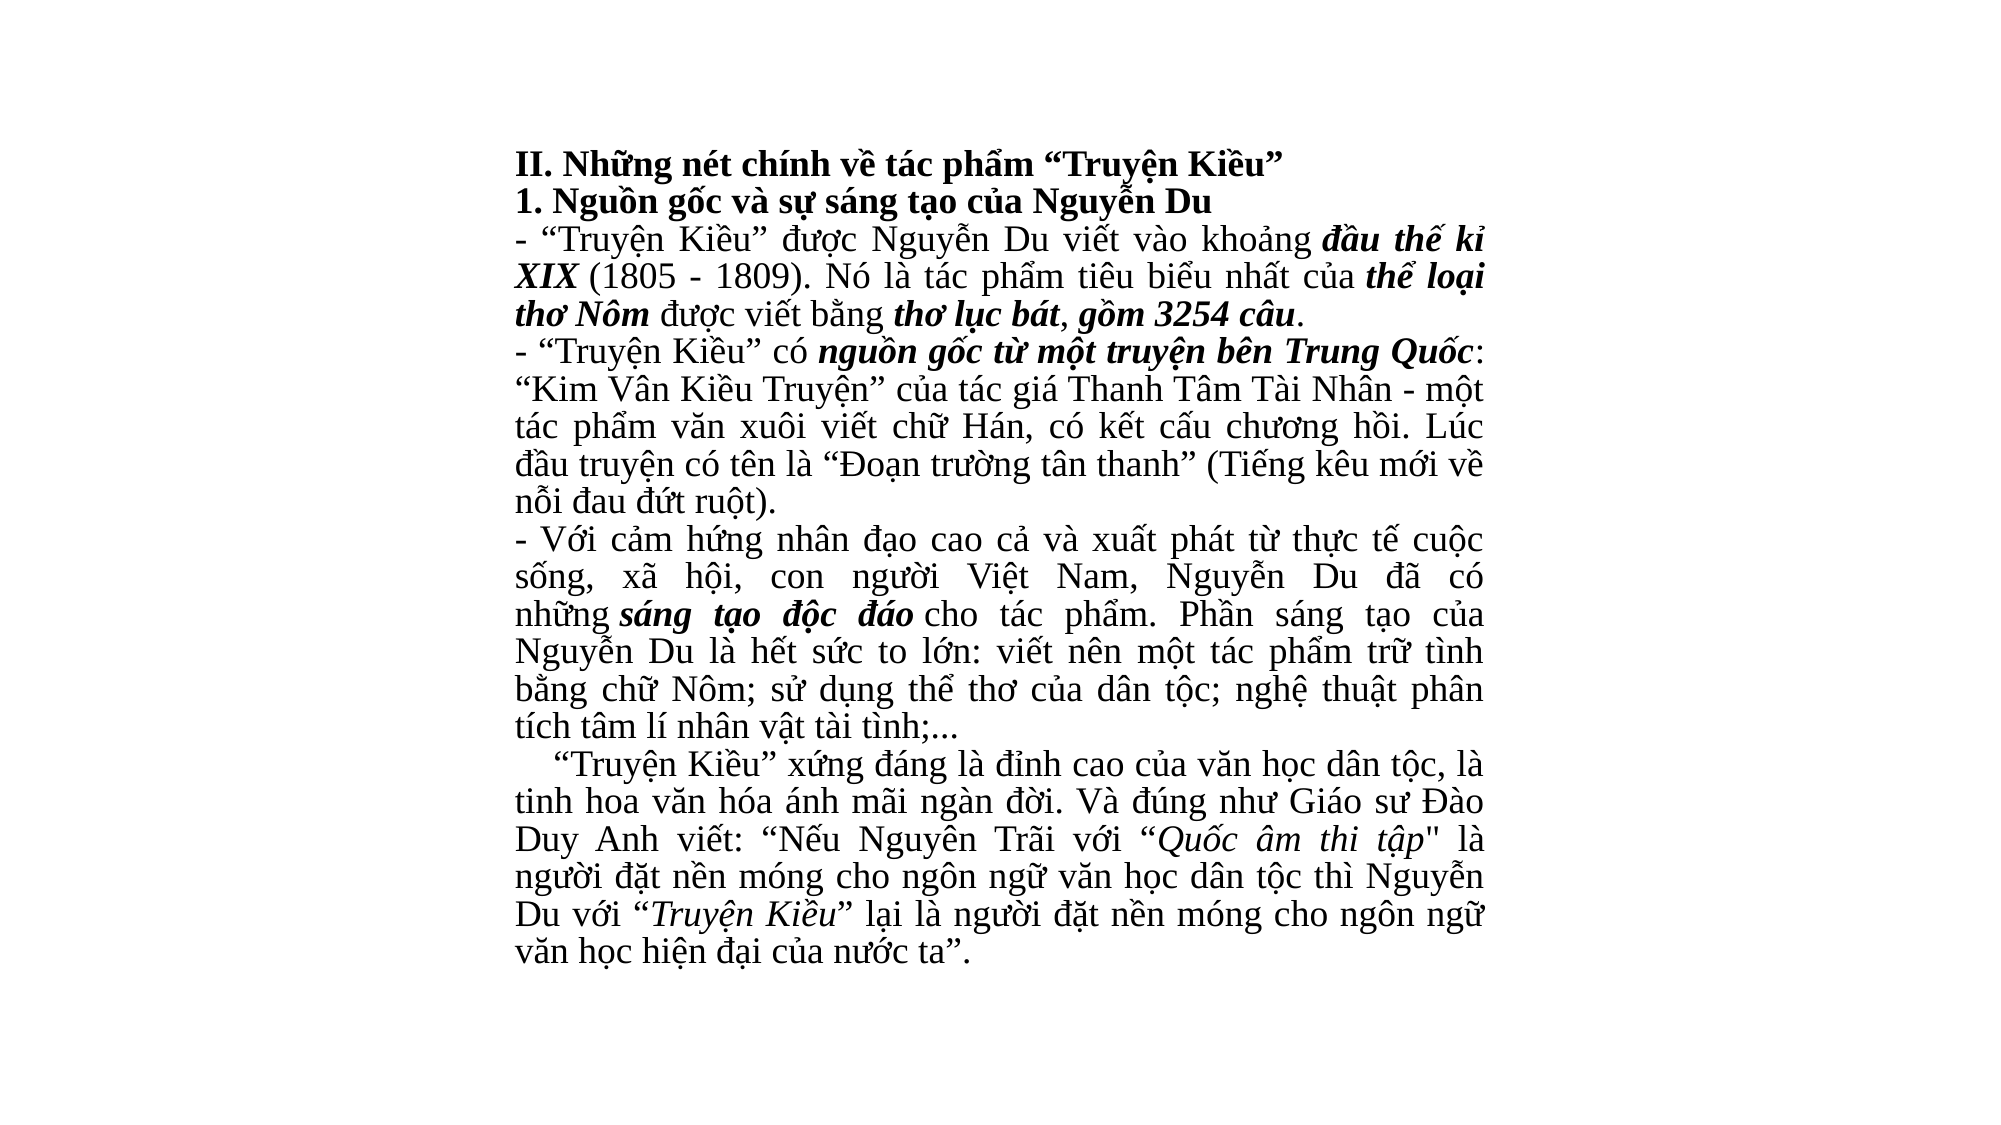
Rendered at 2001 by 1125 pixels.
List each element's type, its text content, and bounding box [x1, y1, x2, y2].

text_box II. Những nét chính về tác phẩm “Truyện Kiều” 1. Nguồn gốc và sự sáng tạo của Nguyễn Du - “Truyện Kiều” được Nguyễn Du viết vào khoảng đầu thế kỉ XIX (1805 - 1809). Nó là tác phẩm tiêu biểu nhất của thể loại thơ Nôm được viết bằng thơ lục bát, gồm 3254 câu. - “Truyện Kiều” có nguồn gốc từ một truyện bên Trung Quốc: “Kim Vân Kiều Truyện” của tác giá Thanh Tâm Tài Nhân - một tác phẩm văn xuôi viết chữ Hán, có kết cấu chương hồi. Lúc đầu truyện có tên là “Đoạn trường tân thanh” (Tiếng kêu mới về nỗi đau đứt ruột). - Với cảm hứng nhân đạo cao cả và xuất phát từ thực tế cuộc sống, xã hội, con người Việt Nam, Nguyễn Du đã có những sáng tạo độc đáo cho tác phẩm. Phần sáng tạo của Nguyễn Du là hết sức to lớn: viết nên một tác phẩm trữ tình bằng chữ Nôm; sử dụng thể thơ của dân tộc; nghệ thuật phân tích tâm lí nhân vật tài tình;... “Truyện Kiều” xứng đáng là đỉnh cao của văn học dân tộc, là tinh hoa văn hóa ánh mãi ngàn đời. Và đúng như Giáo sư Đào Duy Anh viết: “Nếu Nguyên Trãi với “Quốc âm thi tập" là người đặt nền móng cho ngôn ngữ văn học dân tộc thì Nguyễn Du với “Truyện Kiều” lại là người đặt nền móng cho ngôn ngữ văn học hiện đại của nước ta”. [500, 138, 1500, 979]
